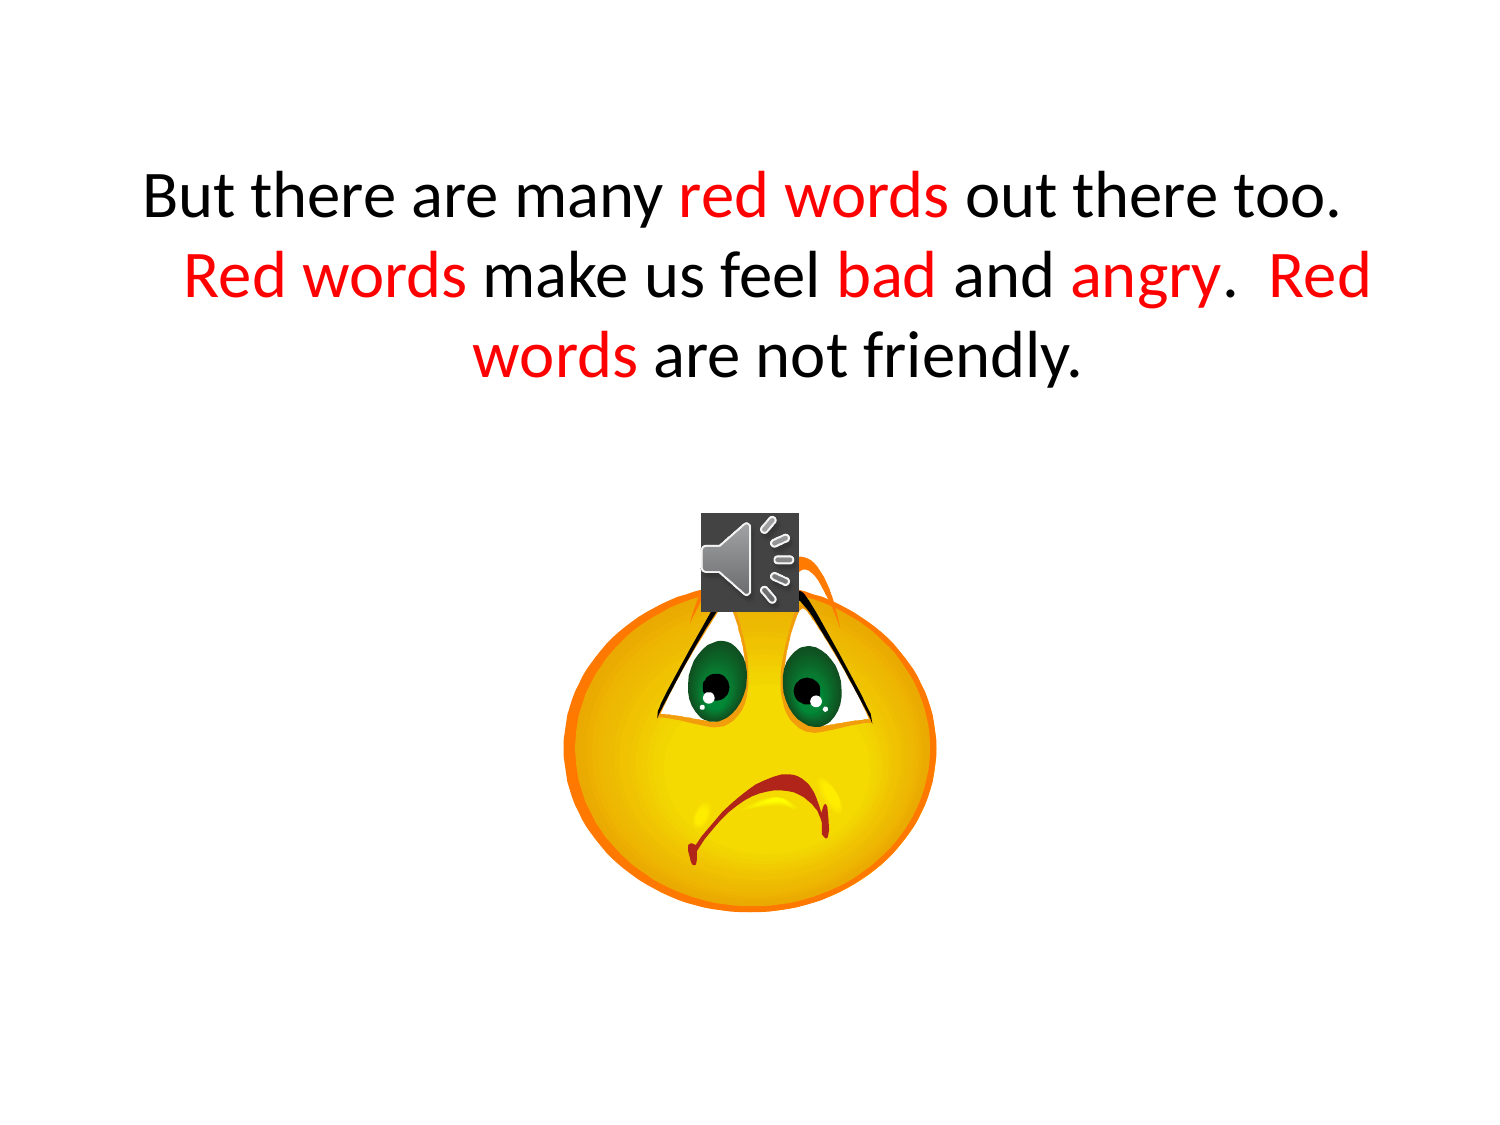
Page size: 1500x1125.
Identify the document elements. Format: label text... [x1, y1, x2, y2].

list But there are many red words out there too. Red words make us feel bad and angry. Red words are not friendly. [75, 50, 1425, 1005]
picture [562, 512, 938, 914]
